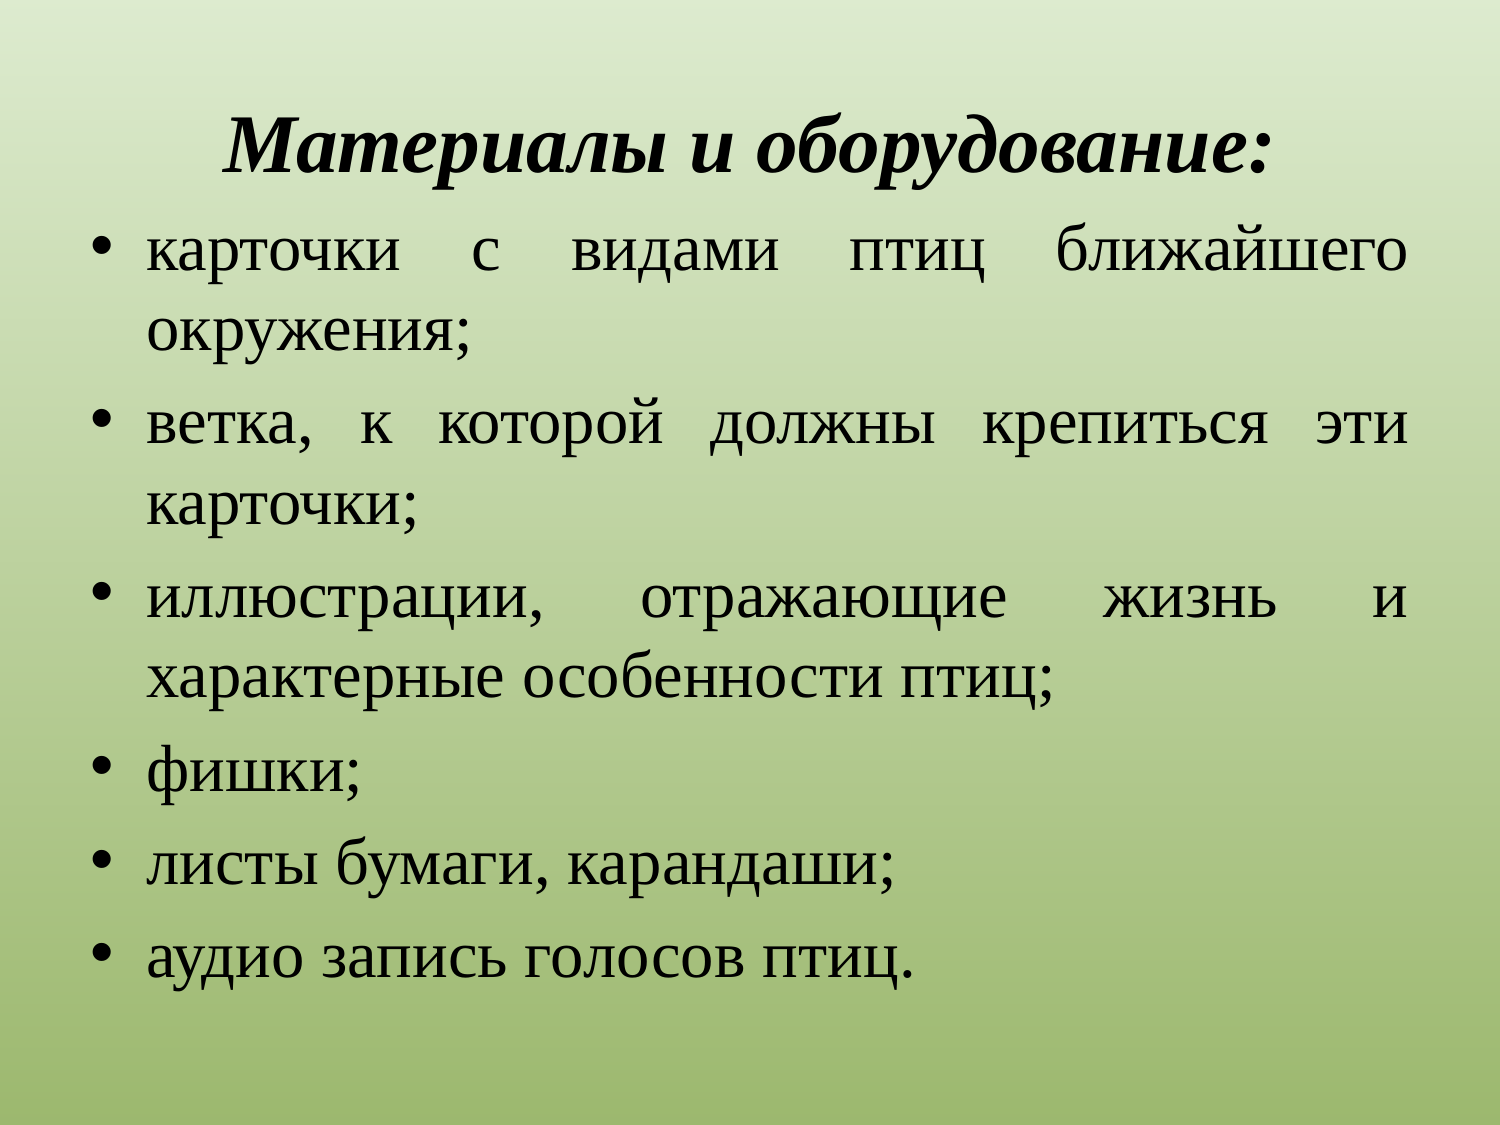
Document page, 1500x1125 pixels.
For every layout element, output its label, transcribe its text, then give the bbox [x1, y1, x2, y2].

list карточки с видами птиц ближайшего окружения; ветка, к которой должны крепиться эти карточки; иллюстрации, отражающие жизнь и характерные особенности птиц; фишки; листы бумаги, карандаши; аудио запись голосов птиц. [75, 196, 1425, 1071]
title Материалы и оборудование: [75, 45, 1425, 196]
